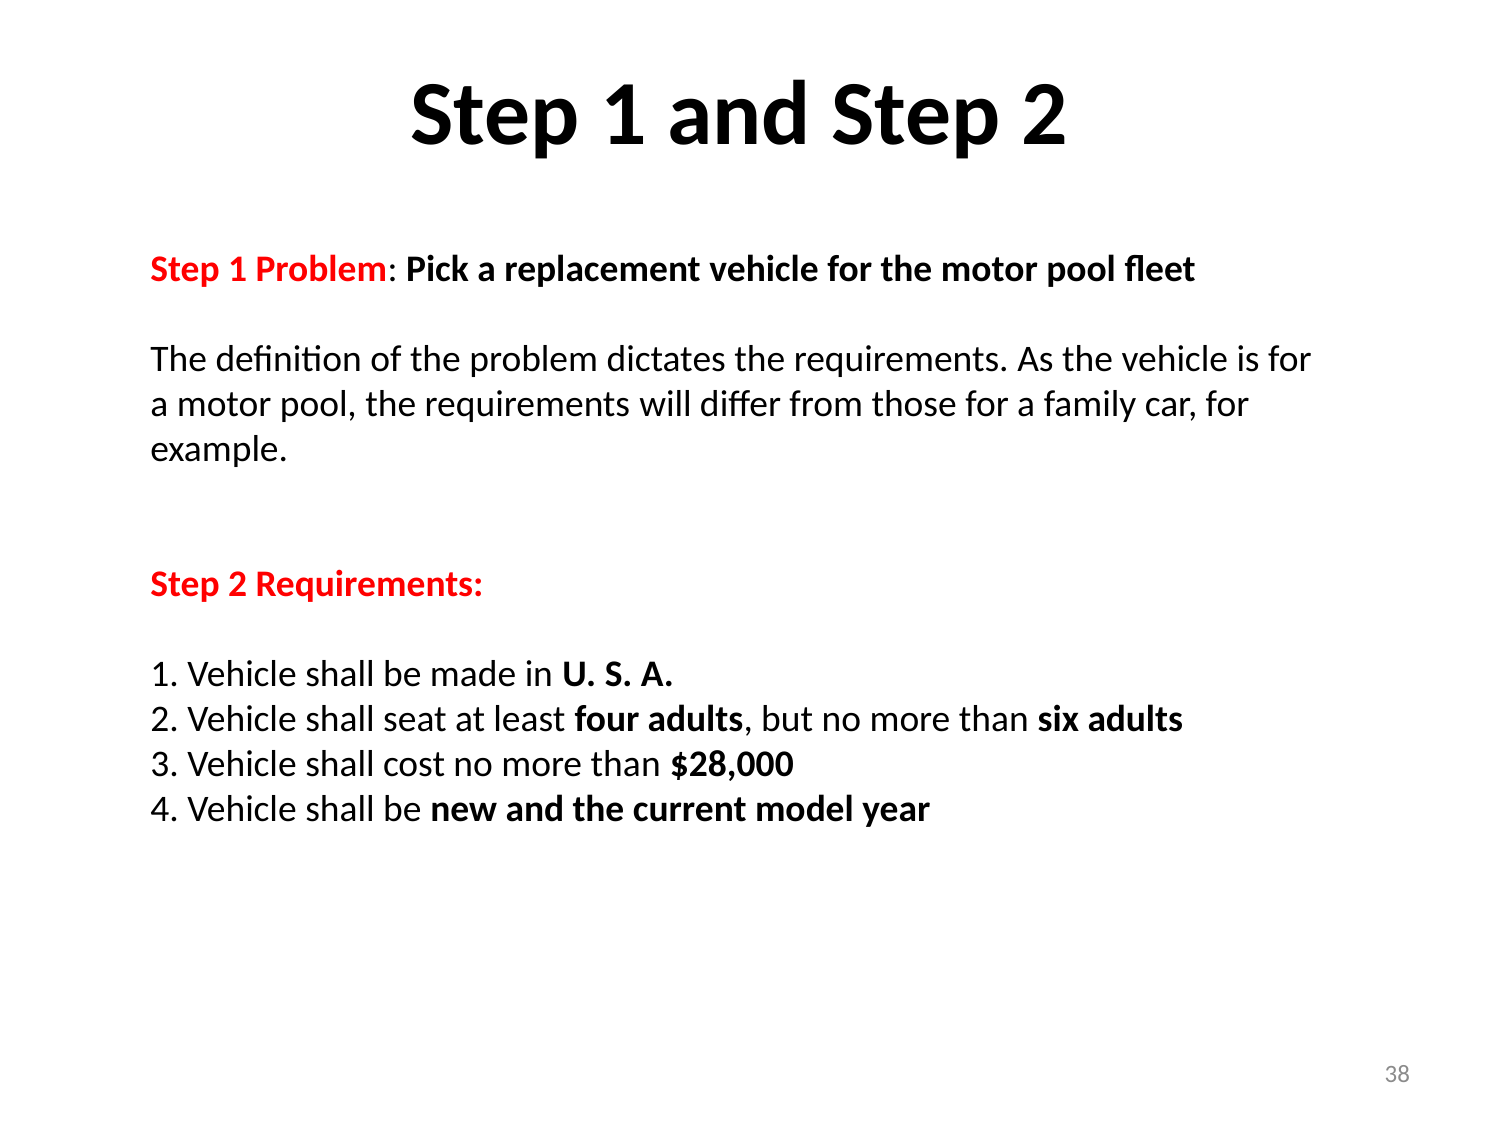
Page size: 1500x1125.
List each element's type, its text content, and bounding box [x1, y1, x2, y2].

slide_number 38 [1074, 1042, 1425, 1103]
text_box Step 1 Problem: Pick a replacement vehicle for the motor pool fleet The definition of the problem dictates the requirements. As the vehicle is for a motor pool, the requirements will differ from those for a family car, for example. Step 2 Requirements: 1. Vehicle shall be made in U. S. A. 2. Vehicle shall seat at least four adults, but no more than six adults 3. Vehicle shall cost no more than $28,000 4. Vehicle shall be new and the current model year [135, 236, 1353, 837]
text_box Step 1 and Step 2 [74, 45, 1425, 233]
